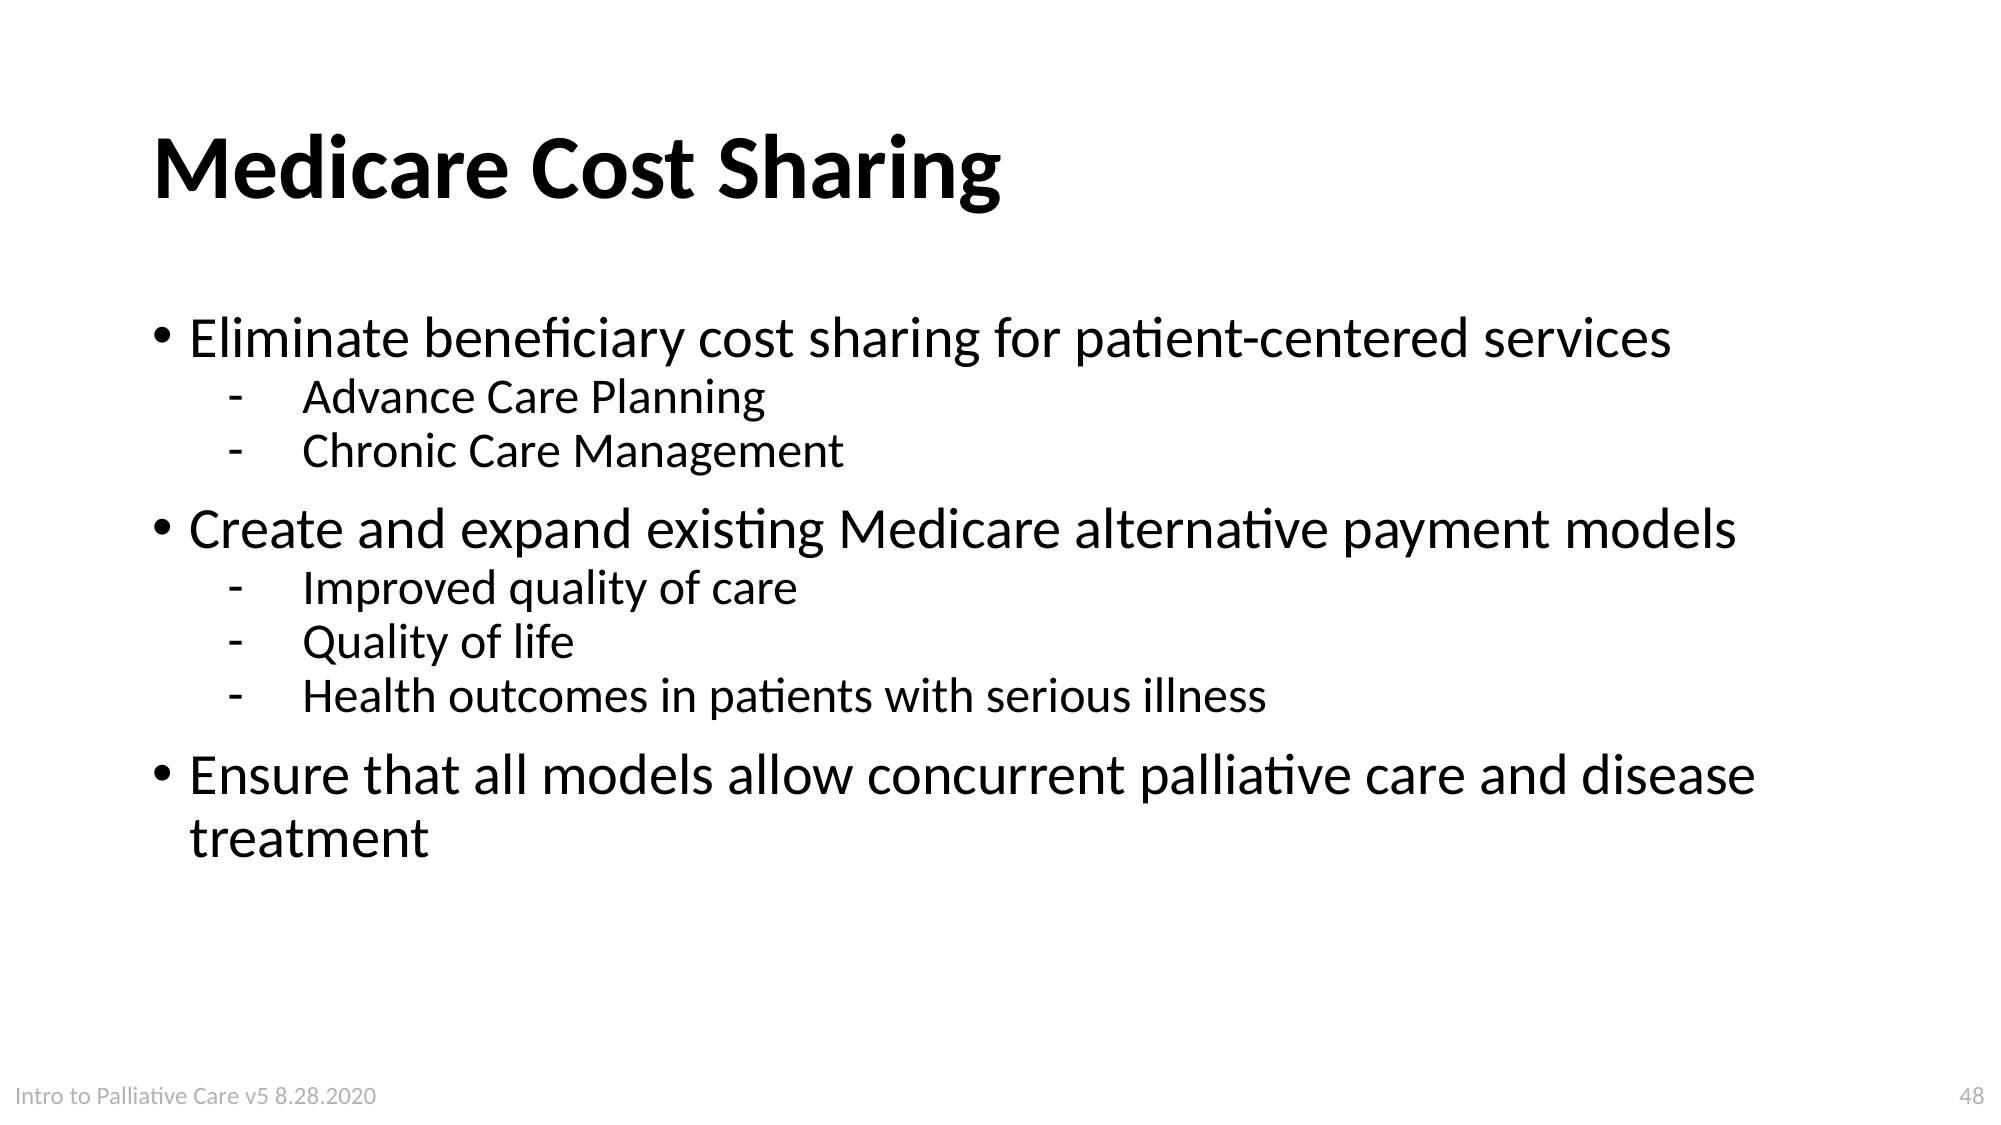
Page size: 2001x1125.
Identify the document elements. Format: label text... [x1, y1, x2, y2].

list Eliminate beneficiary cost sharing for patient-centered services Advance Care Planning Chronic Care Management Create and expand existing Medicare alternative payment models Improved quality of care Quality of life Health outcomes in patients with serious illness Ensure that all models allow concurrent palliative care and disease treatment [137, 299, 1863, 1014]
footer Intro to Palliative Care v5 8.28.2020 [0, 1065, 1315, 1125]
title Medicare Cost Sharing [137, 59, 1863, 278]
slide_number 48 [1435, 1065, 2000, 1125]
